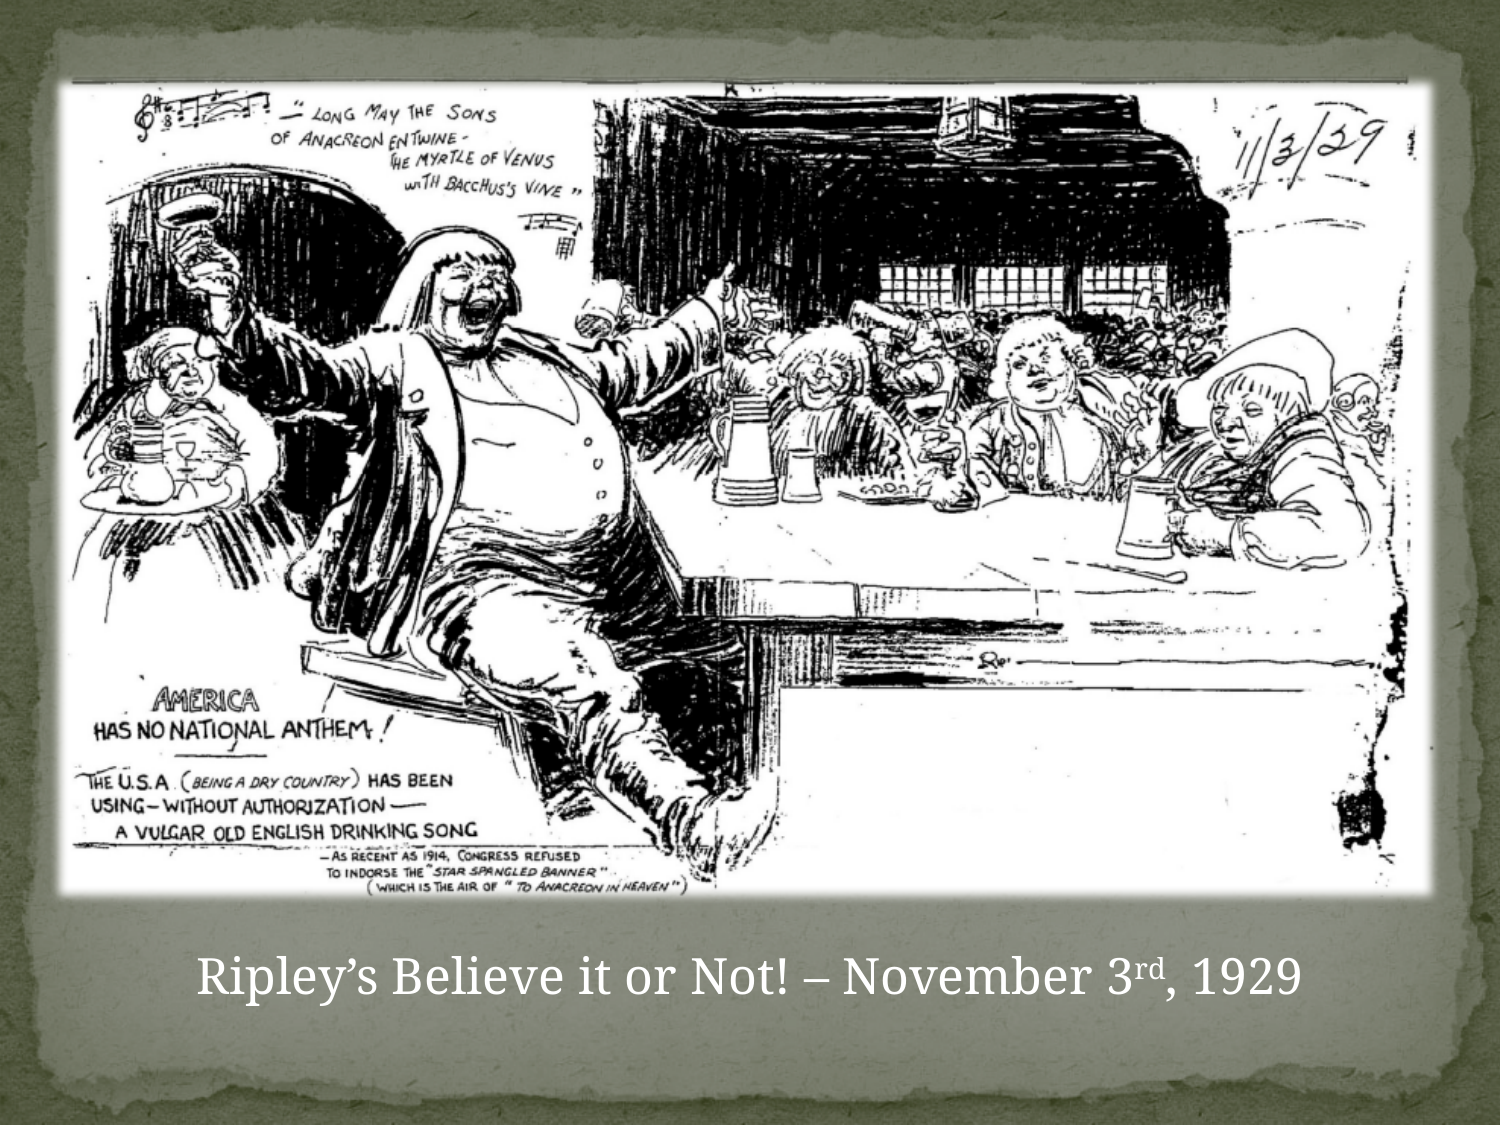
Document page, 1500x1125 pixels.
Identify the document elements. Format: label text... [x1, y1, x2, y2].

picture [51, 76, 1440, 904]
text_box Ripley’s Believe it or Not! – November 3rd, 1929 [162, 937, 1338, 1013]
